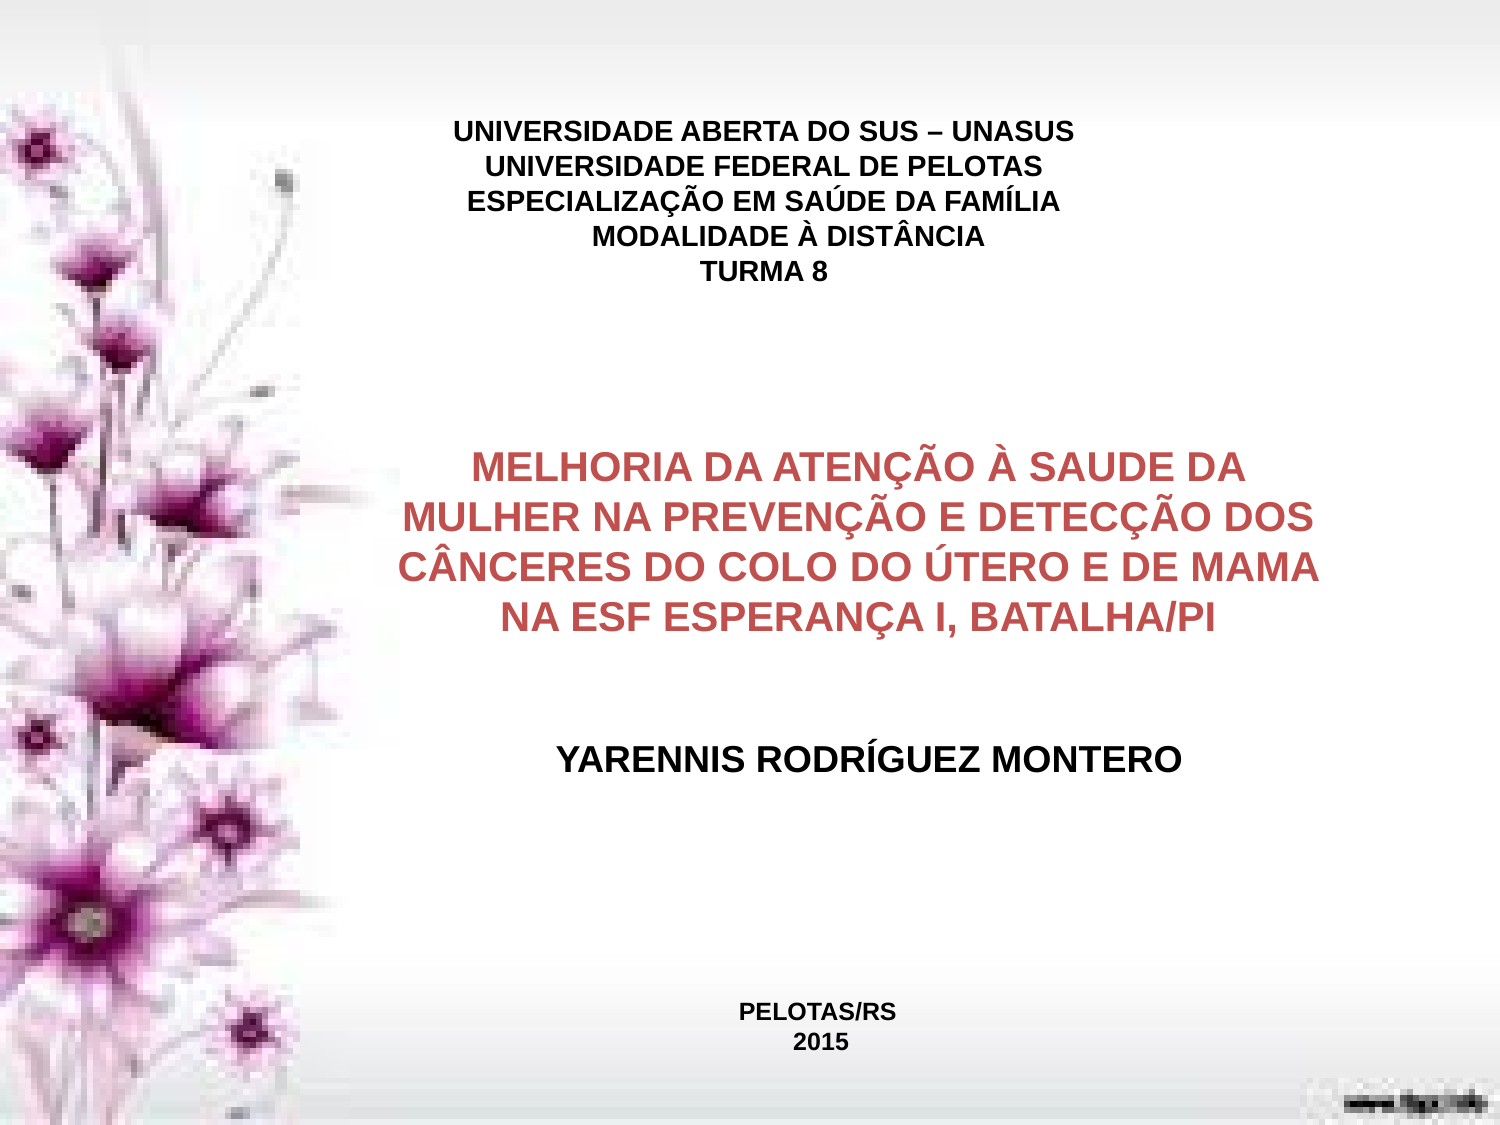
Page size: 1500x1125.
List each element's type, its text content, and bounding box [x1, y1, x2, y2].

text_box MELHORIA DA ATENÇÃO À SAUDE DA MULHER NA PREVENÇÃO E DETECÇÃO DOS CÂNCERES DO COLO DO ÚTERO E DE MAMA NA ESF ESPERANÇA I, BATALHA/PI [371, 432, 1345, 648]
text_box UNIVERSIDADE ABERTA DO SUS – UNASUS UNIVERSIDADE FEDERAL DE PELOTAS ESPECIALIZAÇÃO EM SAÚDE DA FAMÍLIA MODALIDADE À DISTÂNCIA TURMA 8 [438, 105, 1090, 295]
text_box PELOTAS/RS 2015 [442, 987, 1193, 1063]
text_box YARENNIS RODRÍGUEZ MONTERO [540, 727, 1199, 788]
picture [0, 0, 1500, 1125]
